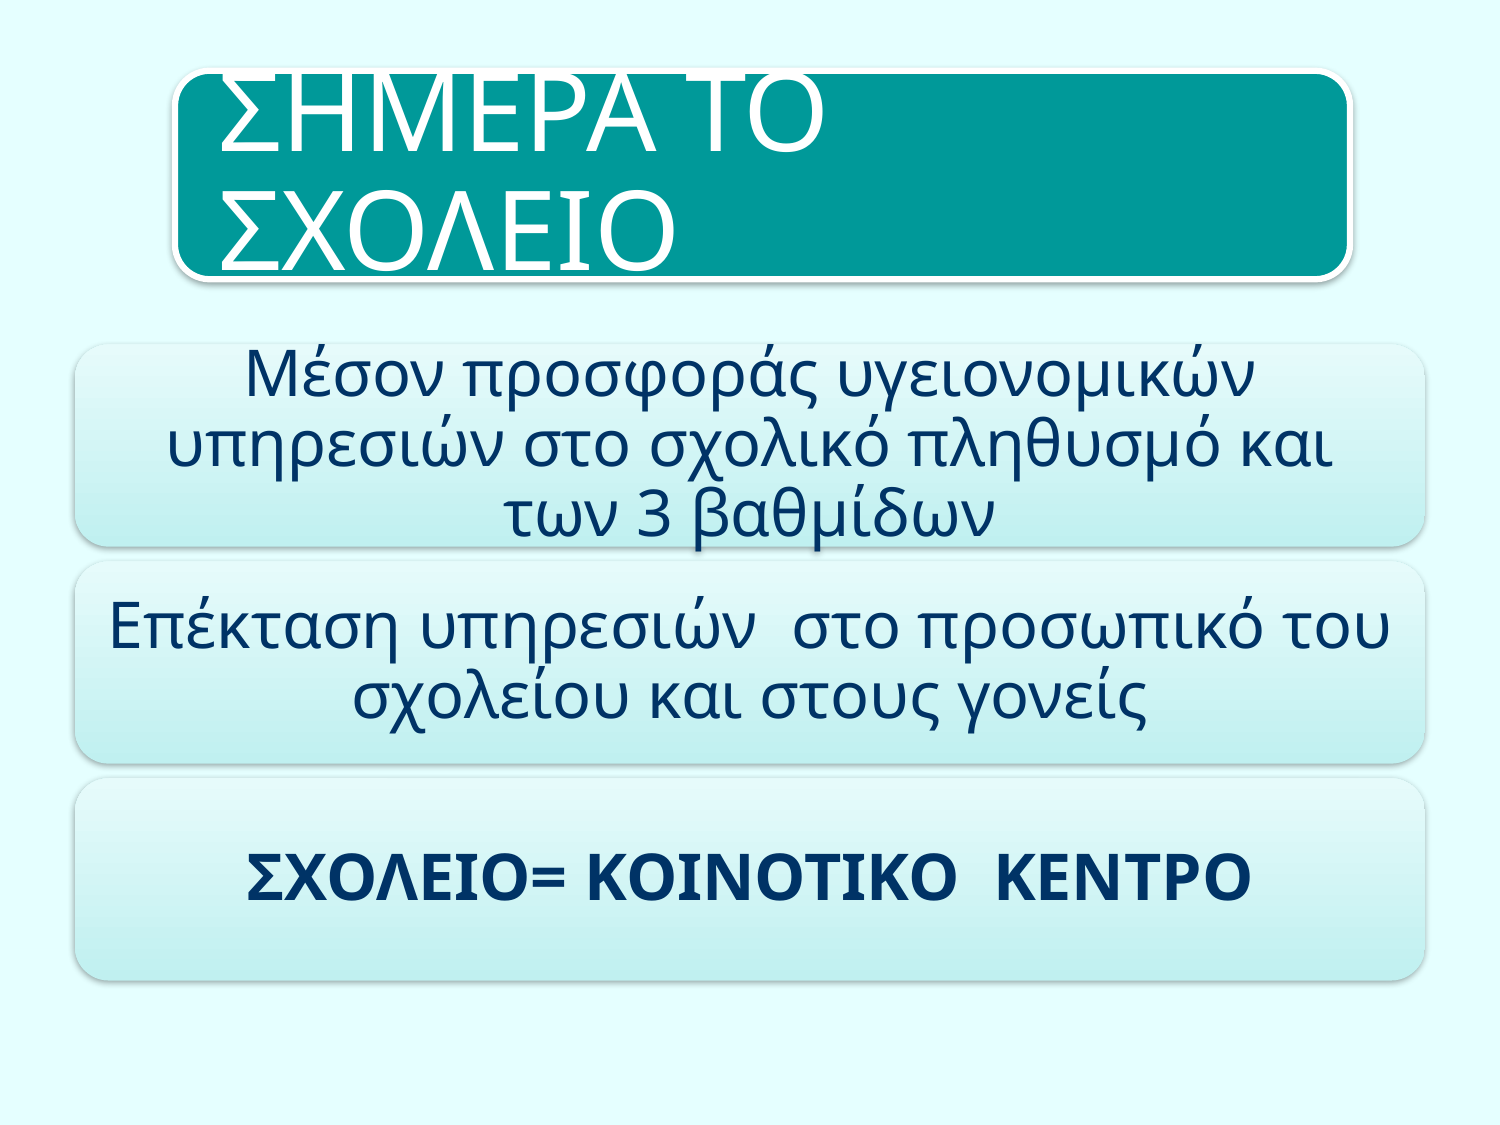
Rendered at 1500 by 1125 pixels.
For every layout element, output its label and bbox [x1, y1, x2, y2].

text_box [174, 62, 1351, 288]
text_box [74, 324, 1426, 1001]
